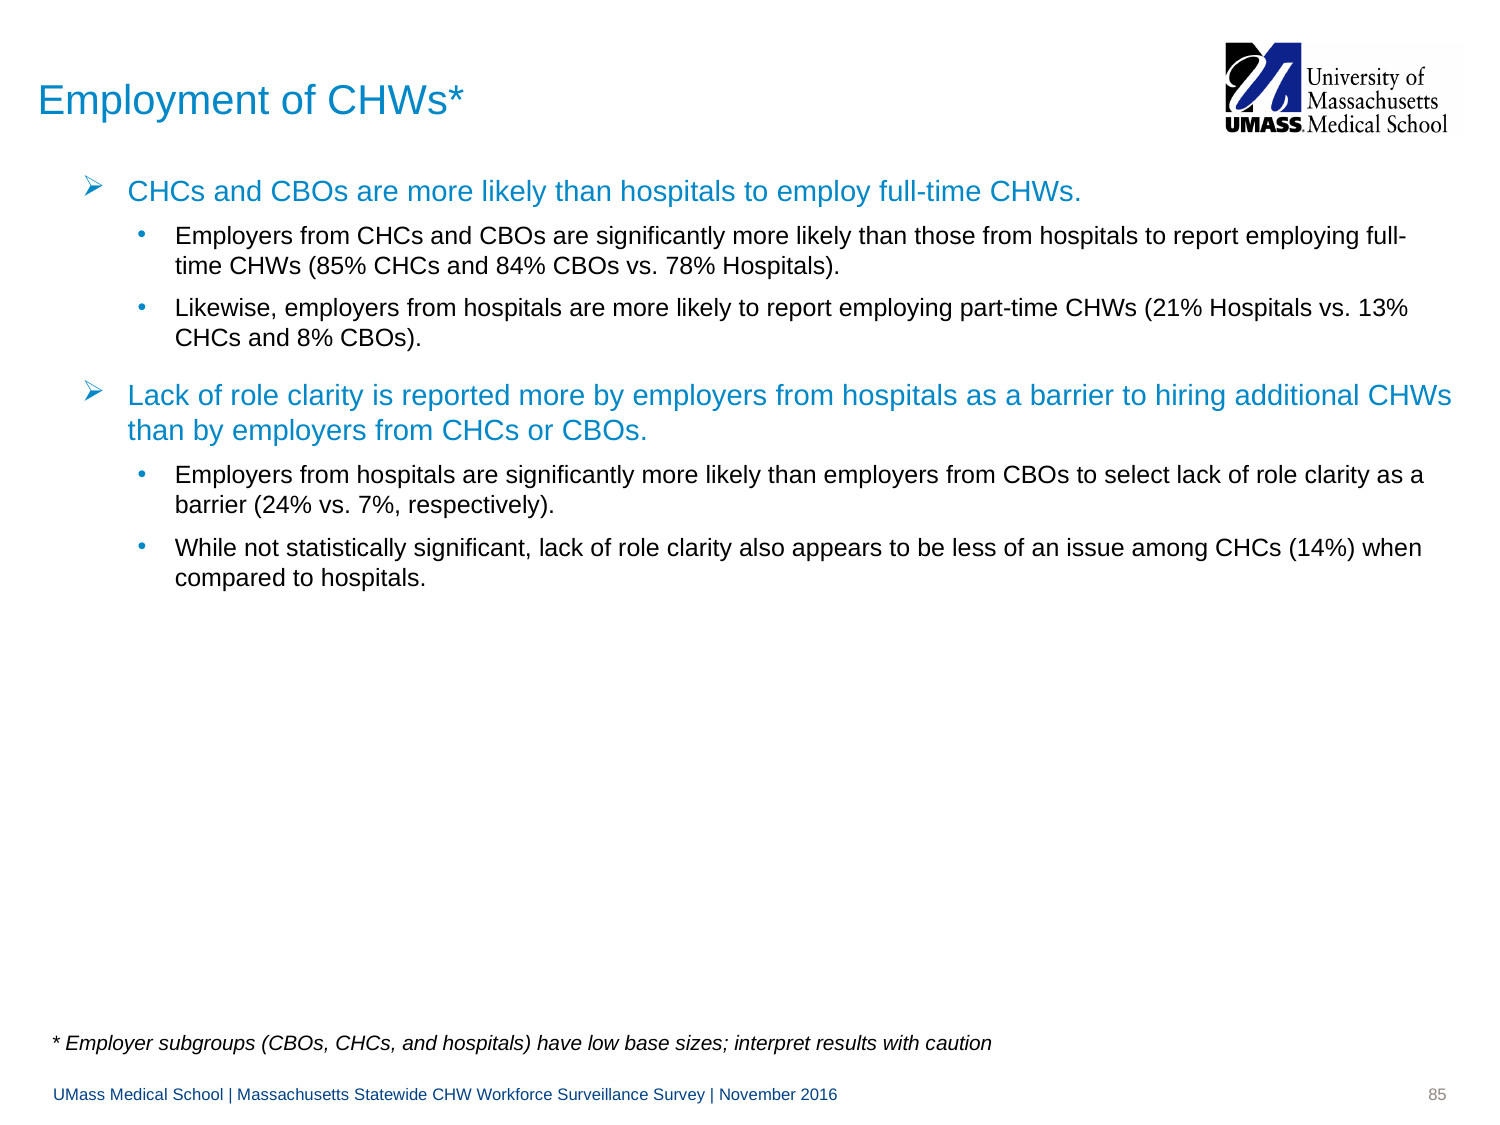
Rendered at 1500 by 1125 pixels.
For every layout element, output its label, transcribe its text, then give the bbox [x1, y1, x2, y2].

title Employment of CHWs* [37, 16, 1211, 123]
text_box * Employer subgroups (CBOs, CHCs, and hospitals) have low base sizes; interpret results with caution [51, 1028, 1016, 1059]
text_box CHCs and CBOs are more likely than hospitals to employ full-time CHWs. Employers from CHCs and CBOs are significantly more likely than those from hospitals to report employing full-time CHWs (85% CHCs and 84% CBOs vs. 78% Hospitals). Likewise, employers from hospitals are more likely to report employing part-time CHWs (21% Hospitals vs. 13% CHCs and 8% CBOs). Lack of role clarity is reported more by employers from hospitals as a barrier to hiring additional CHWs than by employers from CHCs or CBOs. Employers from hospitals are significantly more likely than employers from CBOs to select lack of role clarity as a barrier (24% vs. 7%, respectively). While not statistically significant, lack of role clarity also appears to be less of an issue among CHCs (14%) when compared to hospitals. [28, 164, 1470, 1004]
